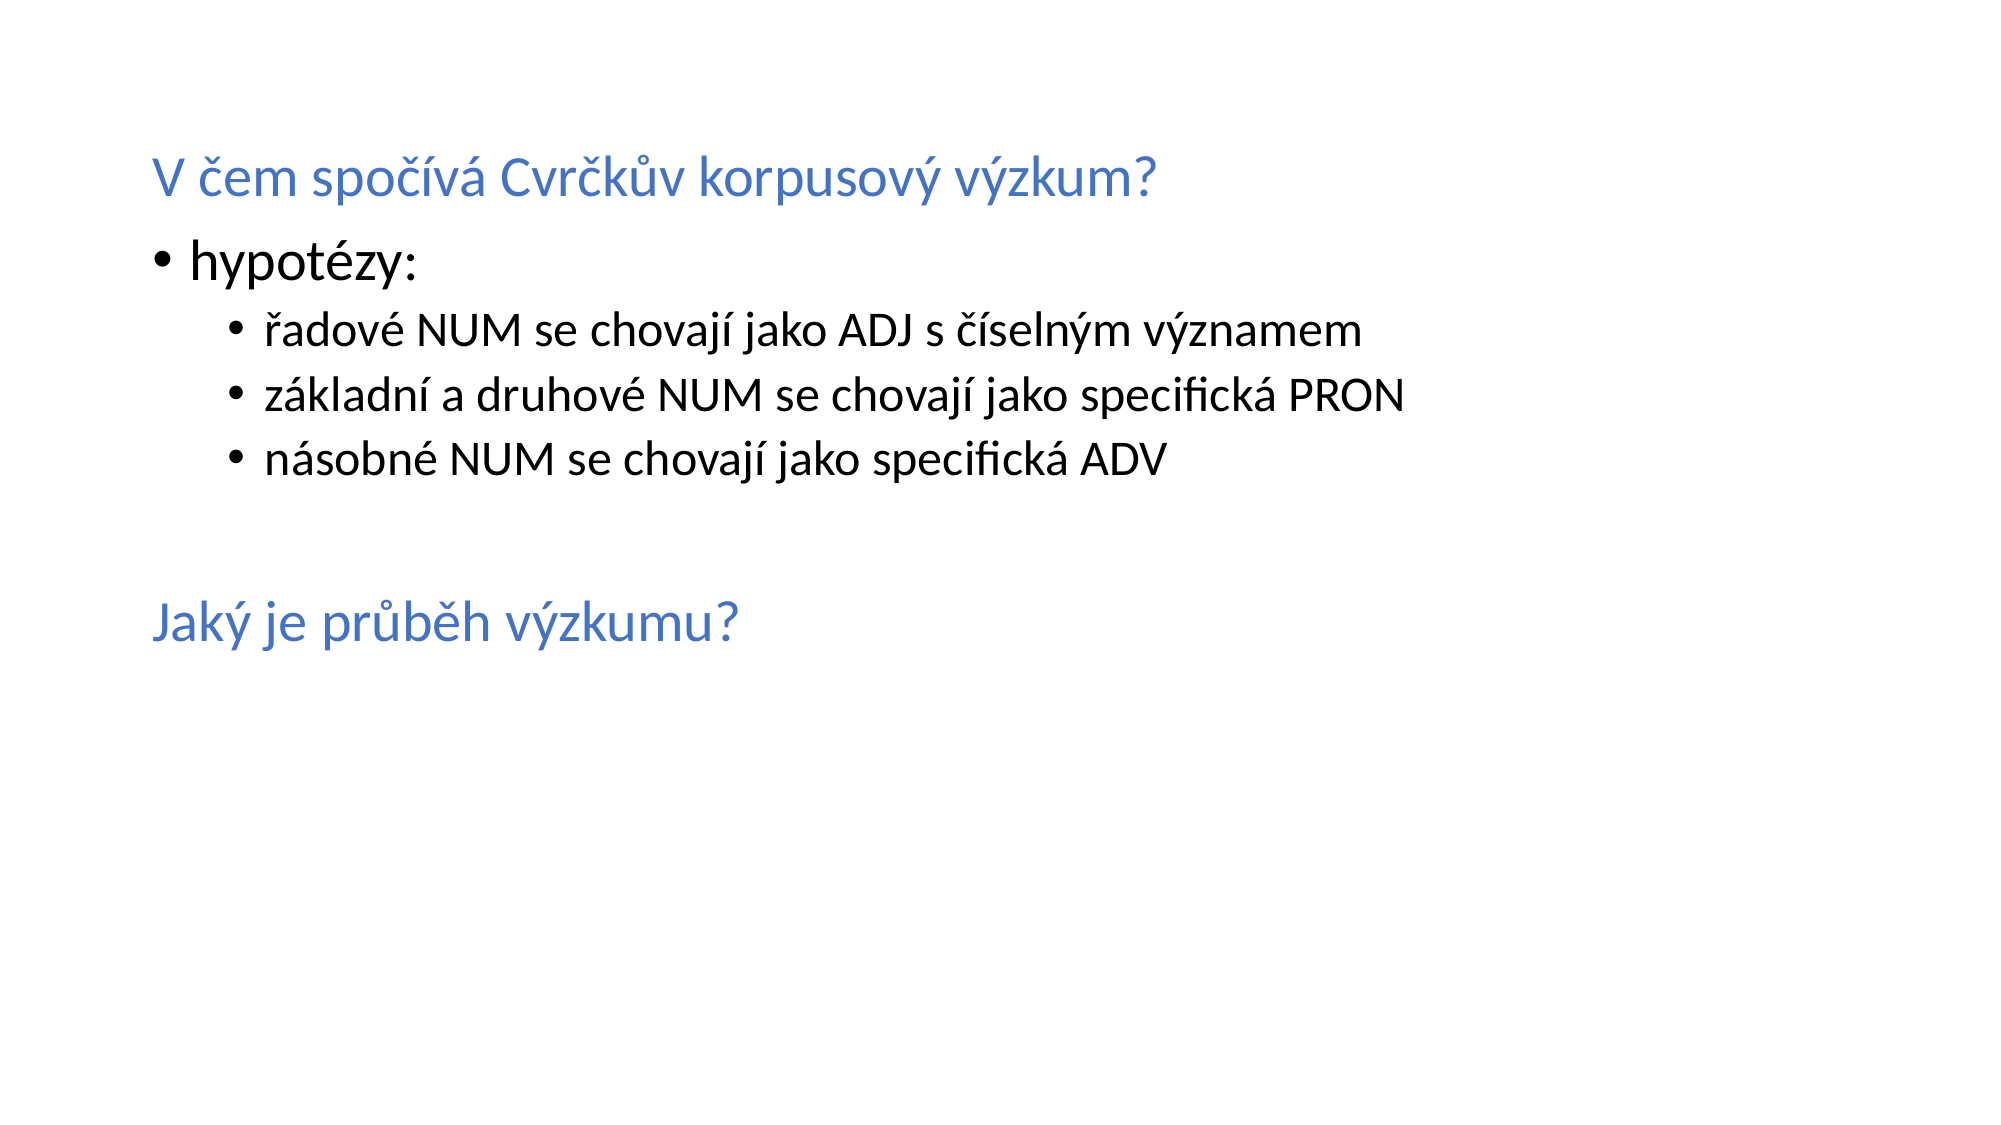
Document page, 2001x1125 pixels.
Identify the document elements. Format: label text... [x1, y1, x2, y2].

list V čem spočívá Cvrčkův korpusový výzkum? hypotézy: řadové NUM se chovají jako ADJ s číselným významem základní a druhové NUM se chovají jako specifická PRON násobné NUM se chovají jako specifická ADV Jaký je průběh výzkumu? [137, 138, 1863, 1014]
